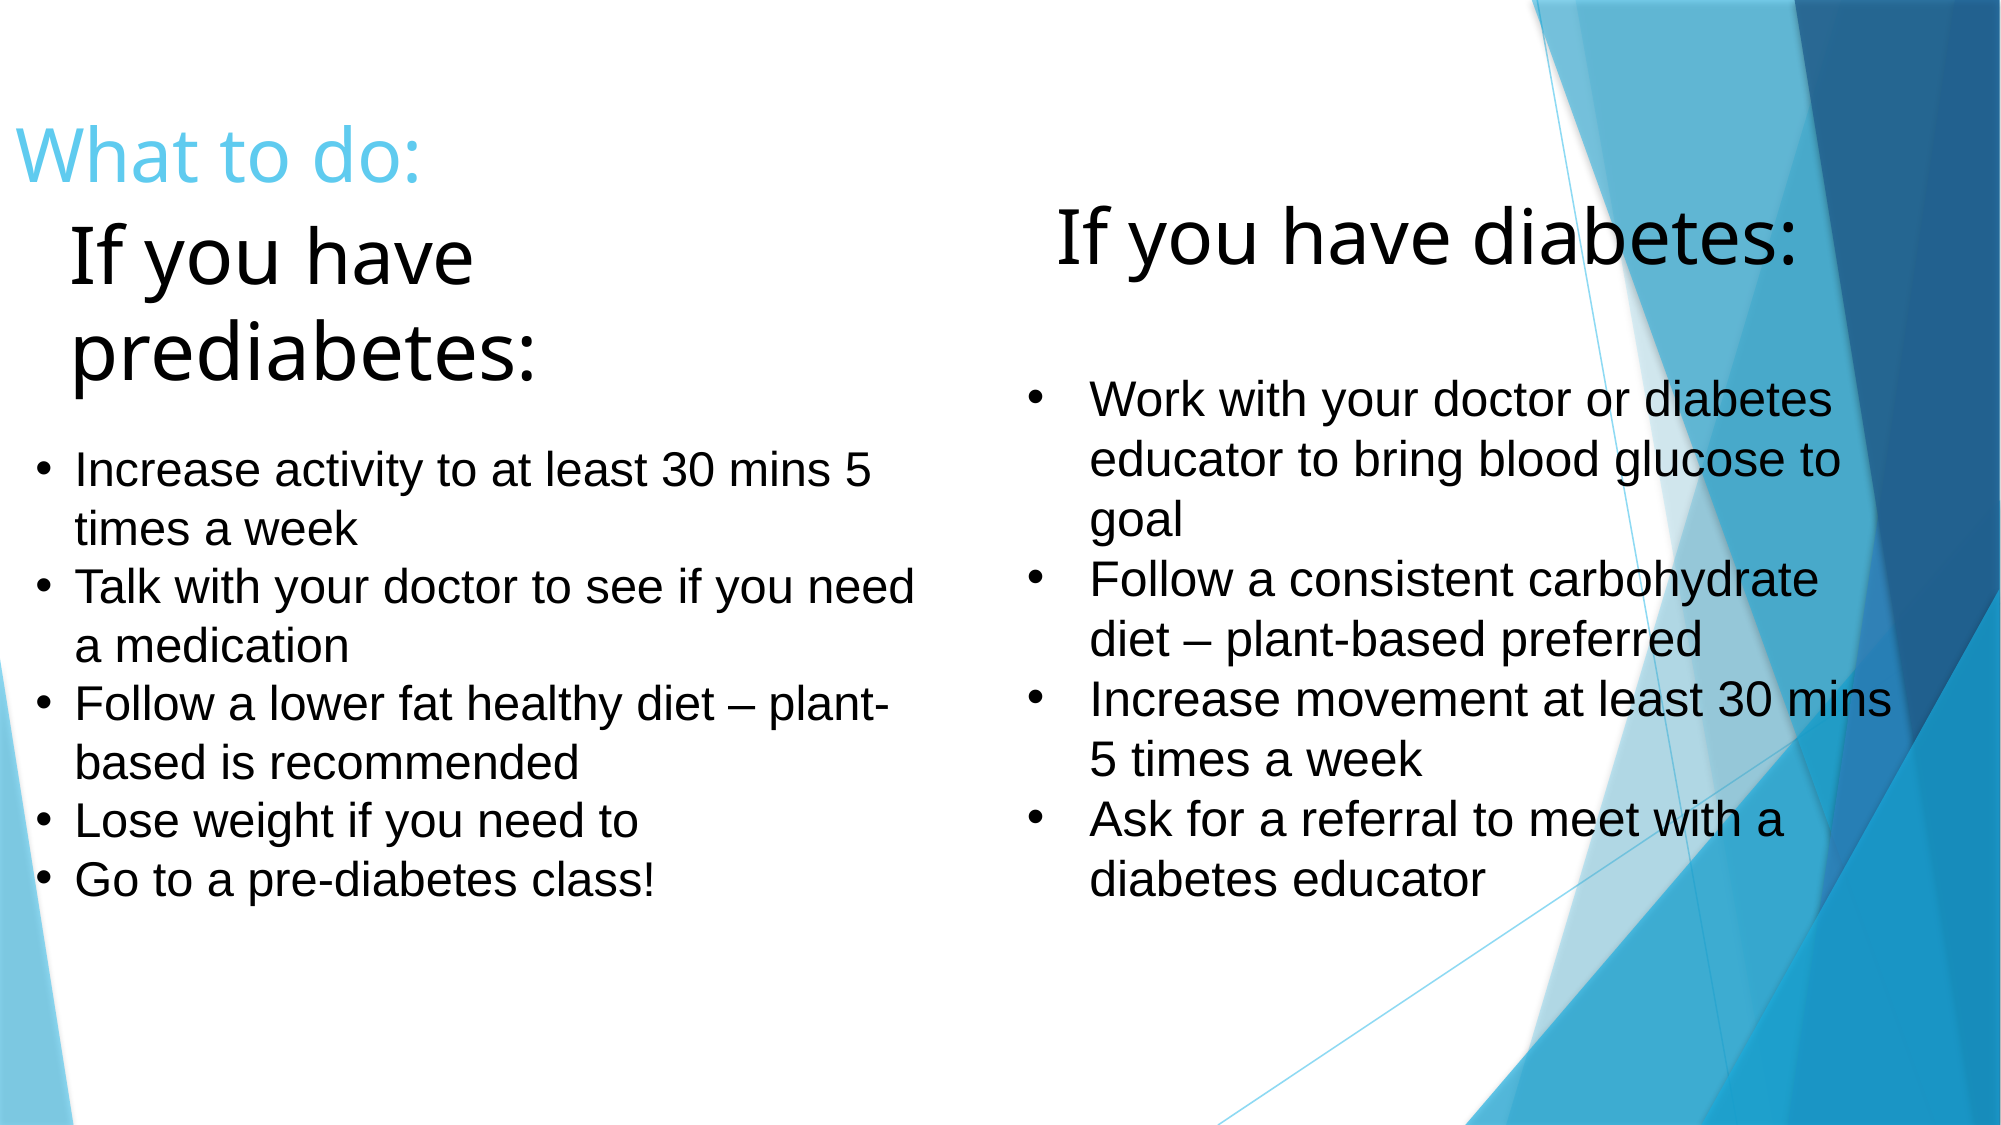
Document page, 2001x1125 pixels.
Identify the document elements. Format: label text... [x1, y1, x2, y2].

title What to do: [0, 99, 1411, 317]
text_box If you have prediabetes: [54, 197, 939, 303]
text_box If you have diabetes: [985, 181, 1870, 287]
text_box Work with your doctor or diabetes educator to bring blood glucose to goal Follow a consistent carbohydrate diet – plant-based preferred Increase movement at least 30 mins 5 times a week Ask for a referral to meet with a diabetes educator [1026, 325, 1911, 974]
text_box Increase activity to at least 30 mins 5 times a week Talk with your doctor to see if you need a medication Follow a lower fat healthy diet – plant-based is recommended Lose weight if you need to Go to a pre-diabetes class! [35, 347, 920, 997]
